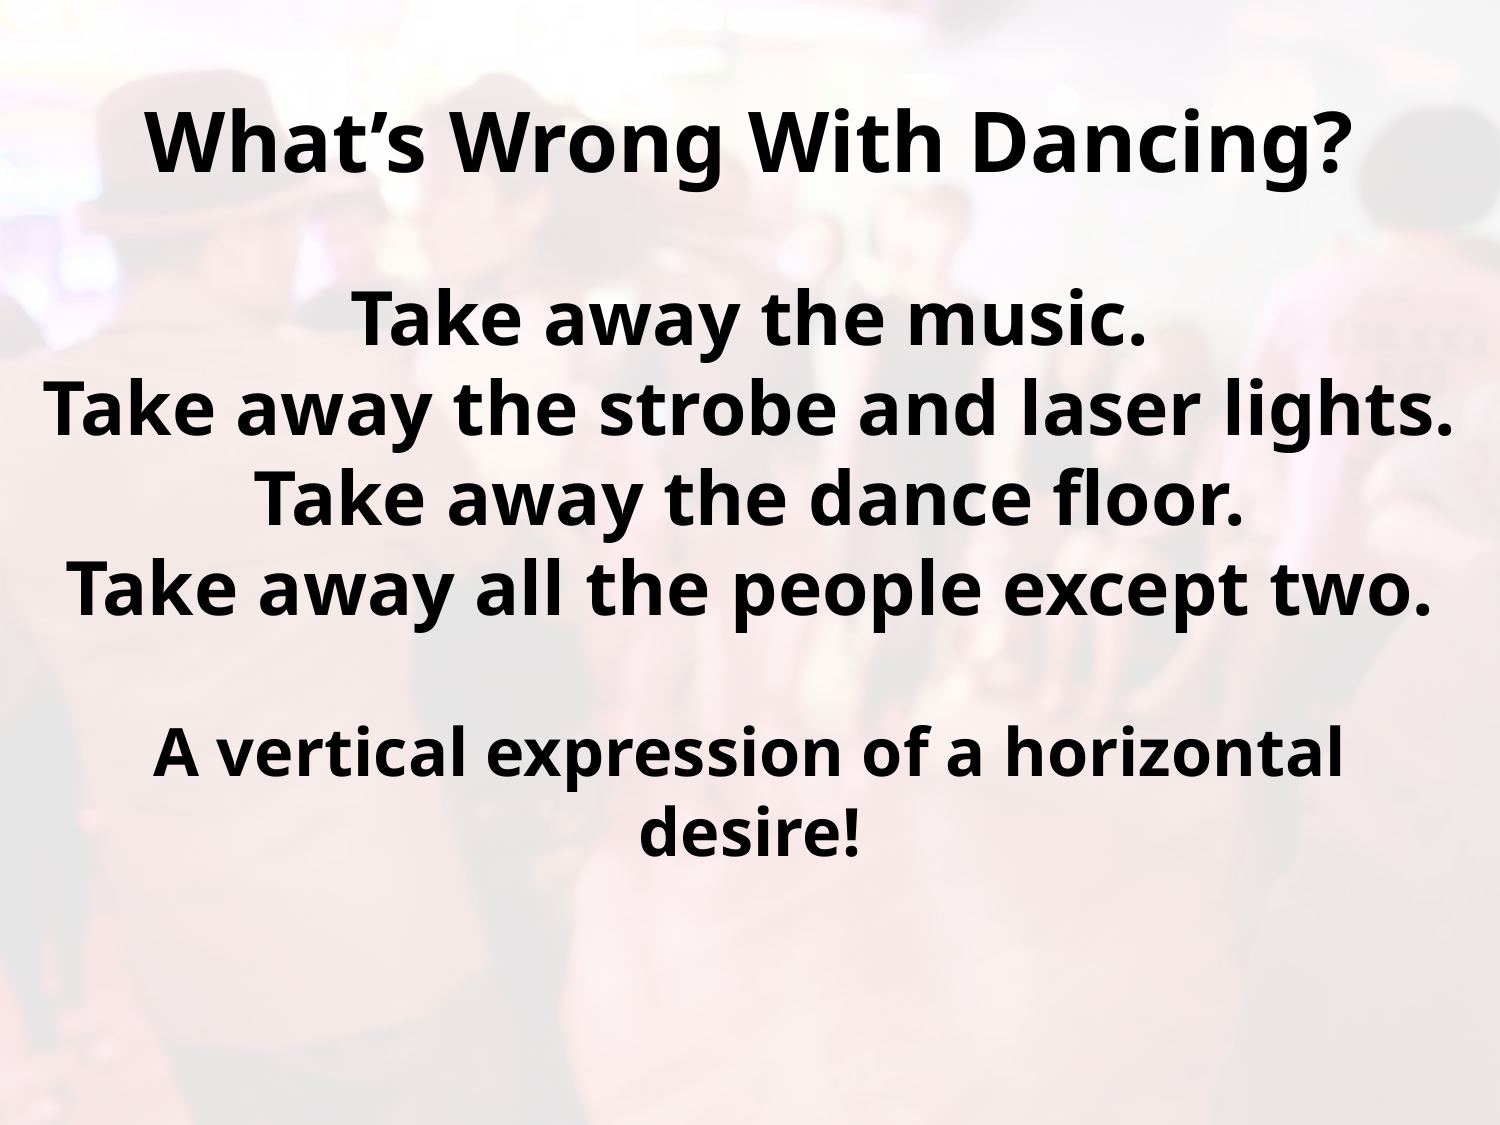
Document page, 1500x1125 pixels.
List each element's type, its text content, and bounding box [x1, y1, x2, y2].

title What’s Wrong With Dancing? [75, 45, 1425, 233]
list Take away the music. Take away the strobe and laser lights. Take away the dance floor. Take away all the people except two. A vertical expression of a horizontal desire! [22, 262, 1478, 1082]
